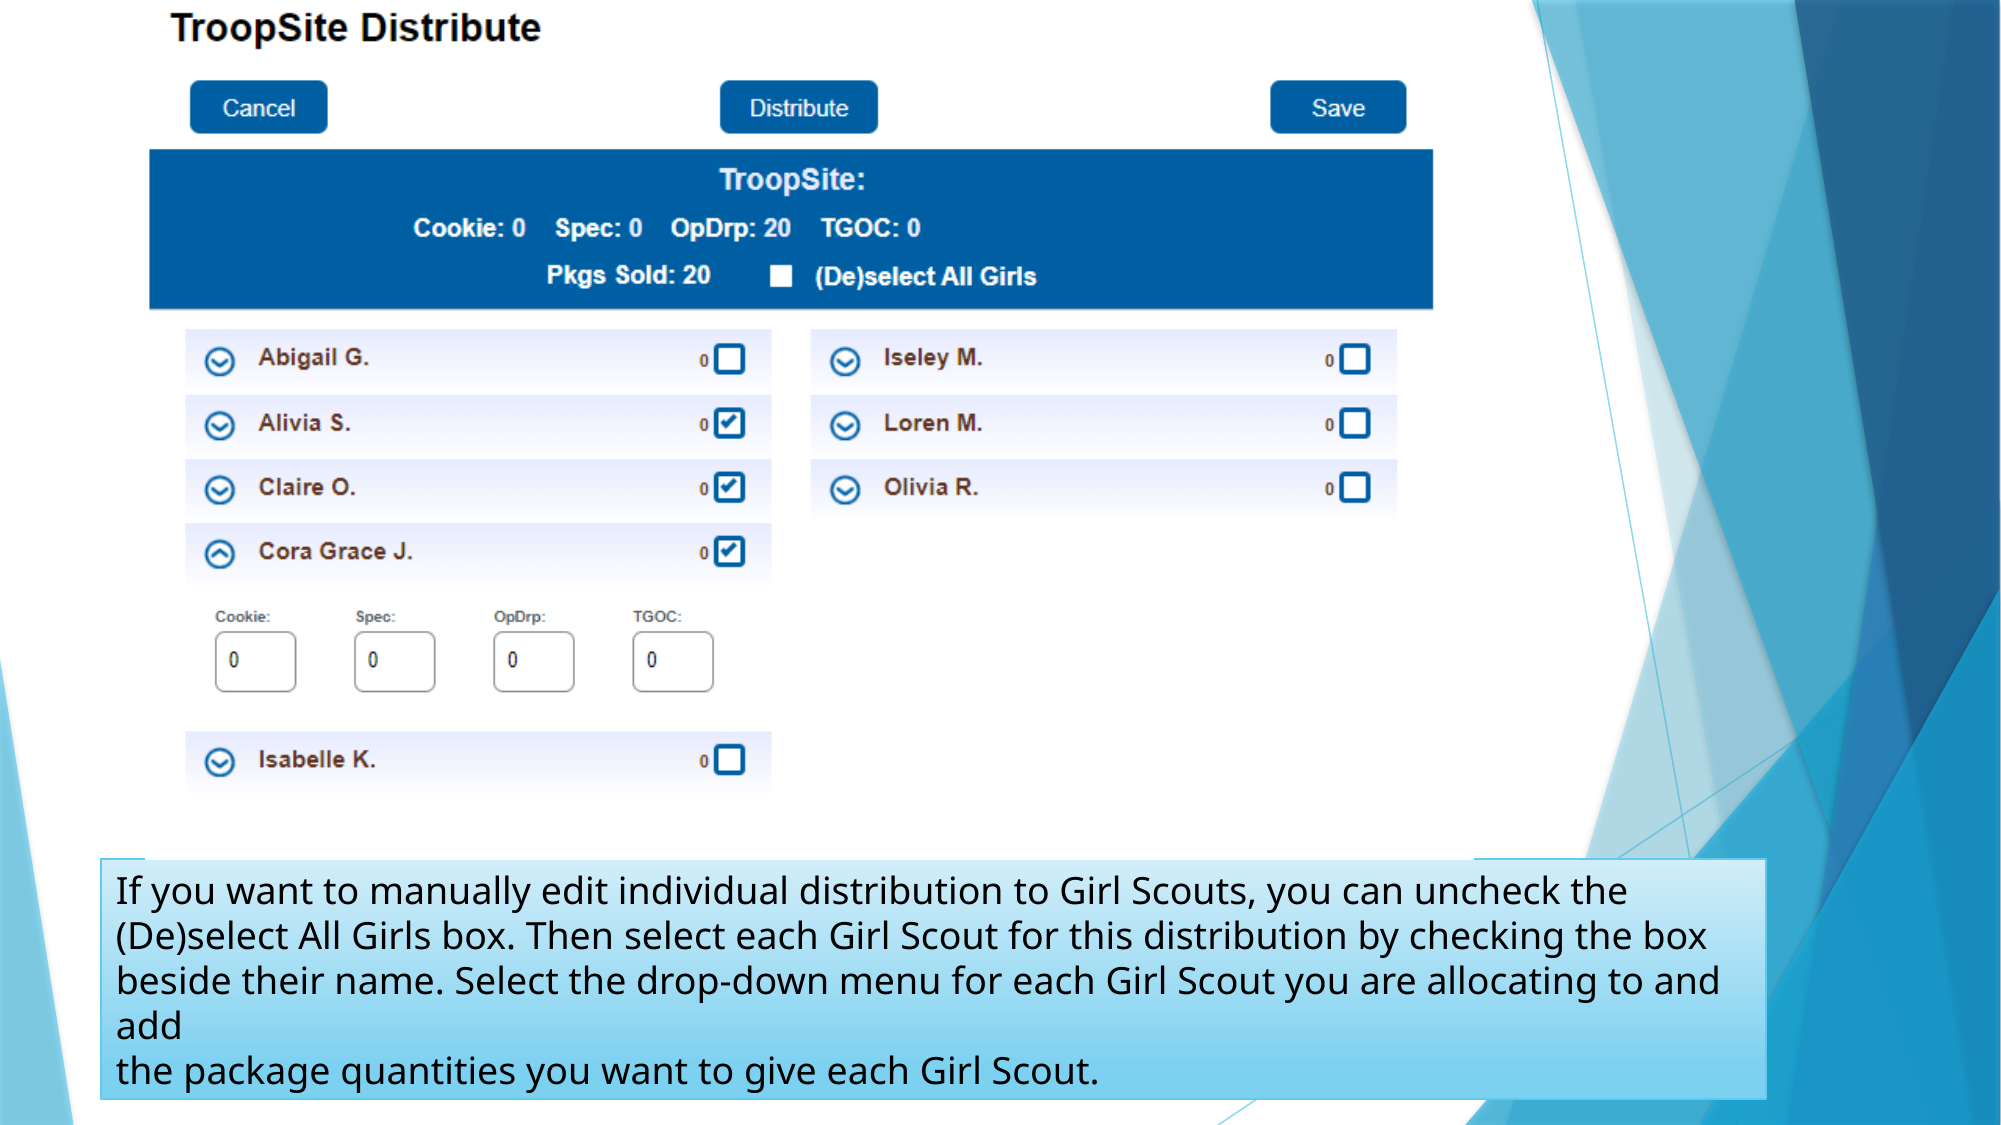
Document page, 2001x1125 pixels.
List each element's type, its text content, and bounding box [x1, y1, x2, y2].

text_box If you want to manually edit individual distribution to Girl Scouts, you can uncheck the (De)select All Girls box. Then select each Girl Scout for this distribution by checking the box beside their name. Select the drop-down menu for each Girl Scout you are allocating to and add the package quantities you want to give each Girl Scout. [100, 858, 1767, 1100]
picture [144, 0, 1475, 860]
